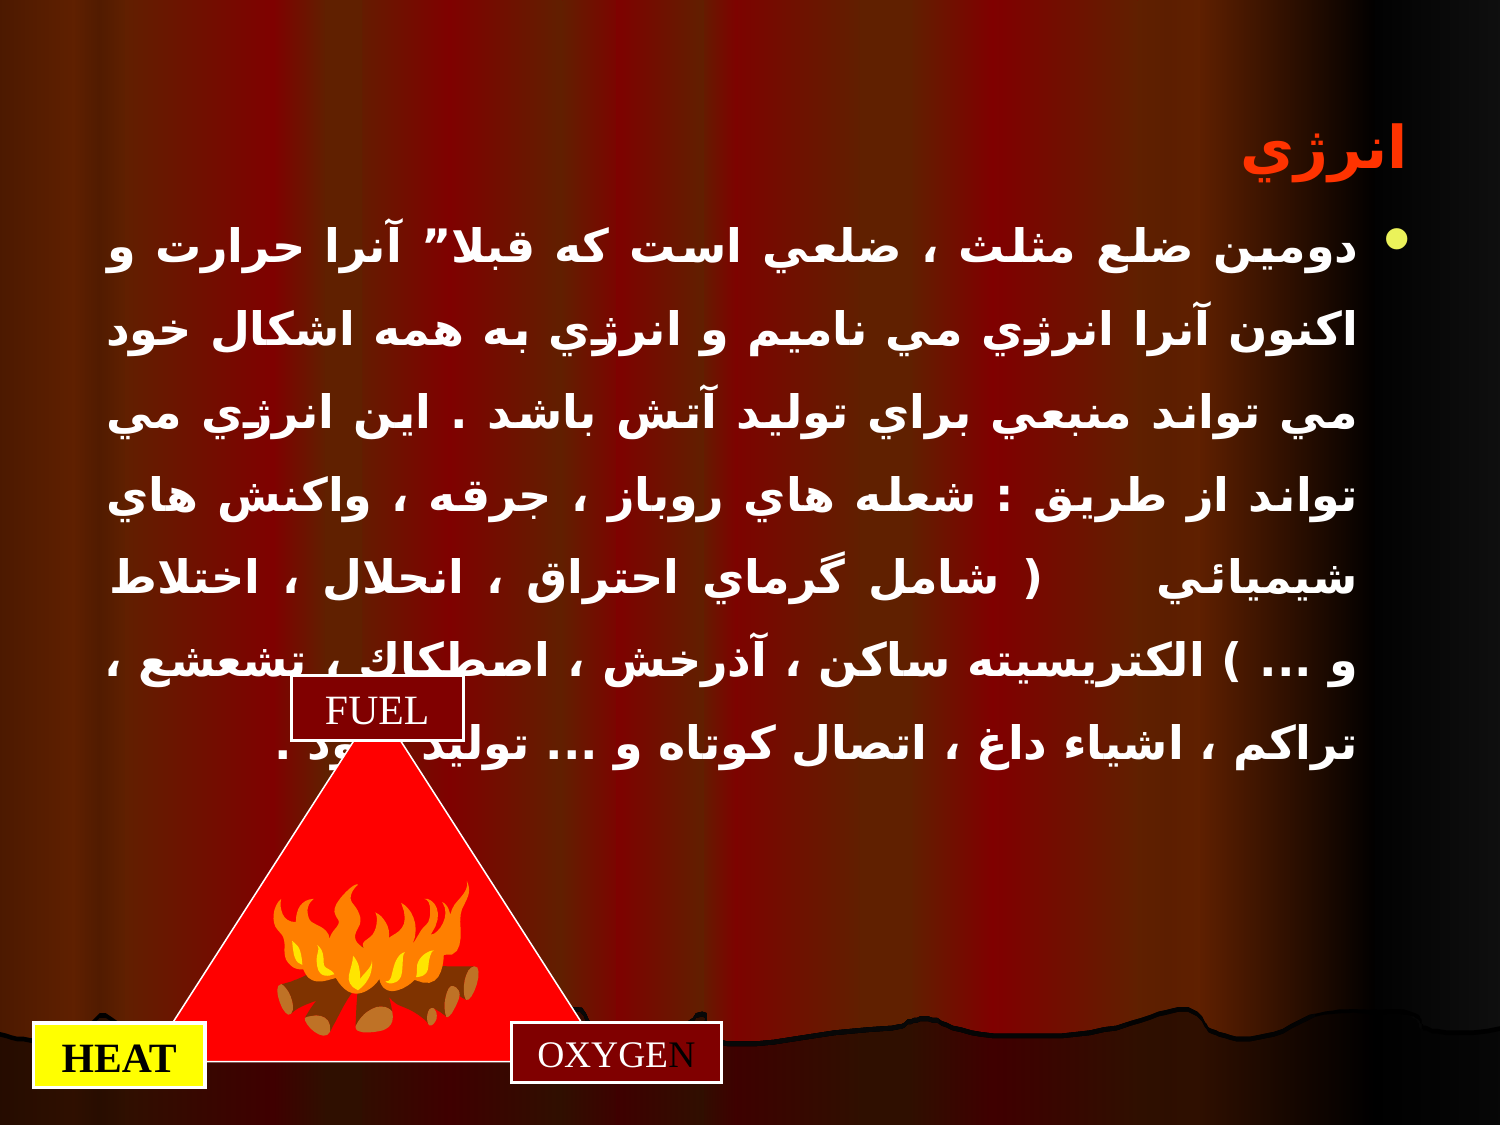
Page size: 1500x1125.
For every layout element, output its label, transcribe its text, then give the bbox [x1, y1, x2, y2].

list انرژي دومين ضلع مثلث ، ضلعي است كه قبلا” آنرا حرارت و اكنون آنرا انرژي مي ناميم و انرژي به همه اشكال خود مي تواند منبعي براي توليد آتش باشد . اين انرژي مي تواند از طريق : شعله هاي روباز ، جرقه ، واكنش هاي شيميائي ( شامل گرماي احتراق ، انحلال ، اختلاط و ... ) الكتريسيته ساكن ، آذرخش ، اصطكاك ، تشعشع ، تراكم ، اشياء داغ ، اتصال كوتاه و ... توليد شود . [88, 66, 1424, 787]
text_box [32, 675, 722, 1089]
